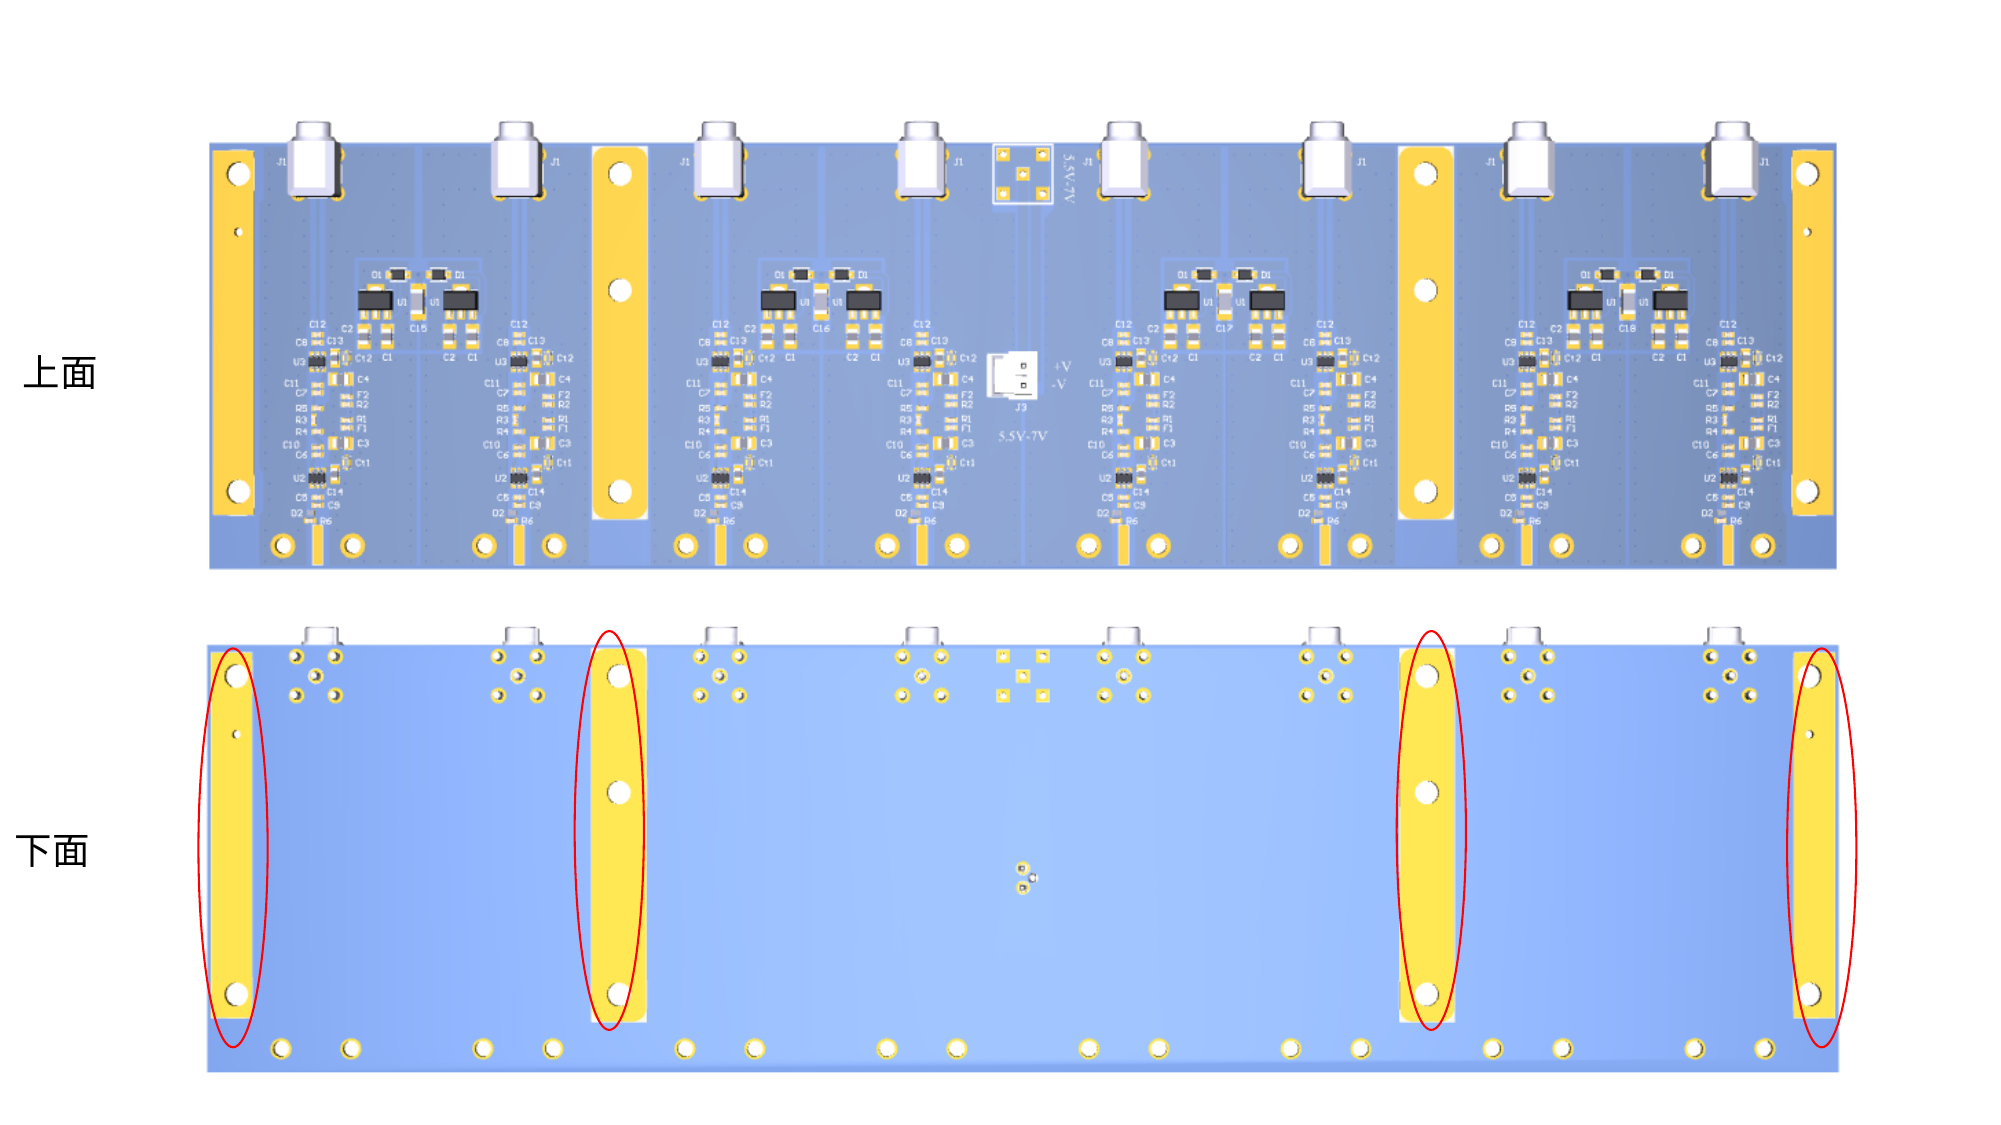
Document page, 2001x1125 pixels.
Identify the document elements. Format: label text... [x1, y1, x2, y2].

text_box 下面 [0, 819, 177, 879]
picture [177, 109, 1878, 1103]
text_box 上面 [8, 341, 198, 402]
